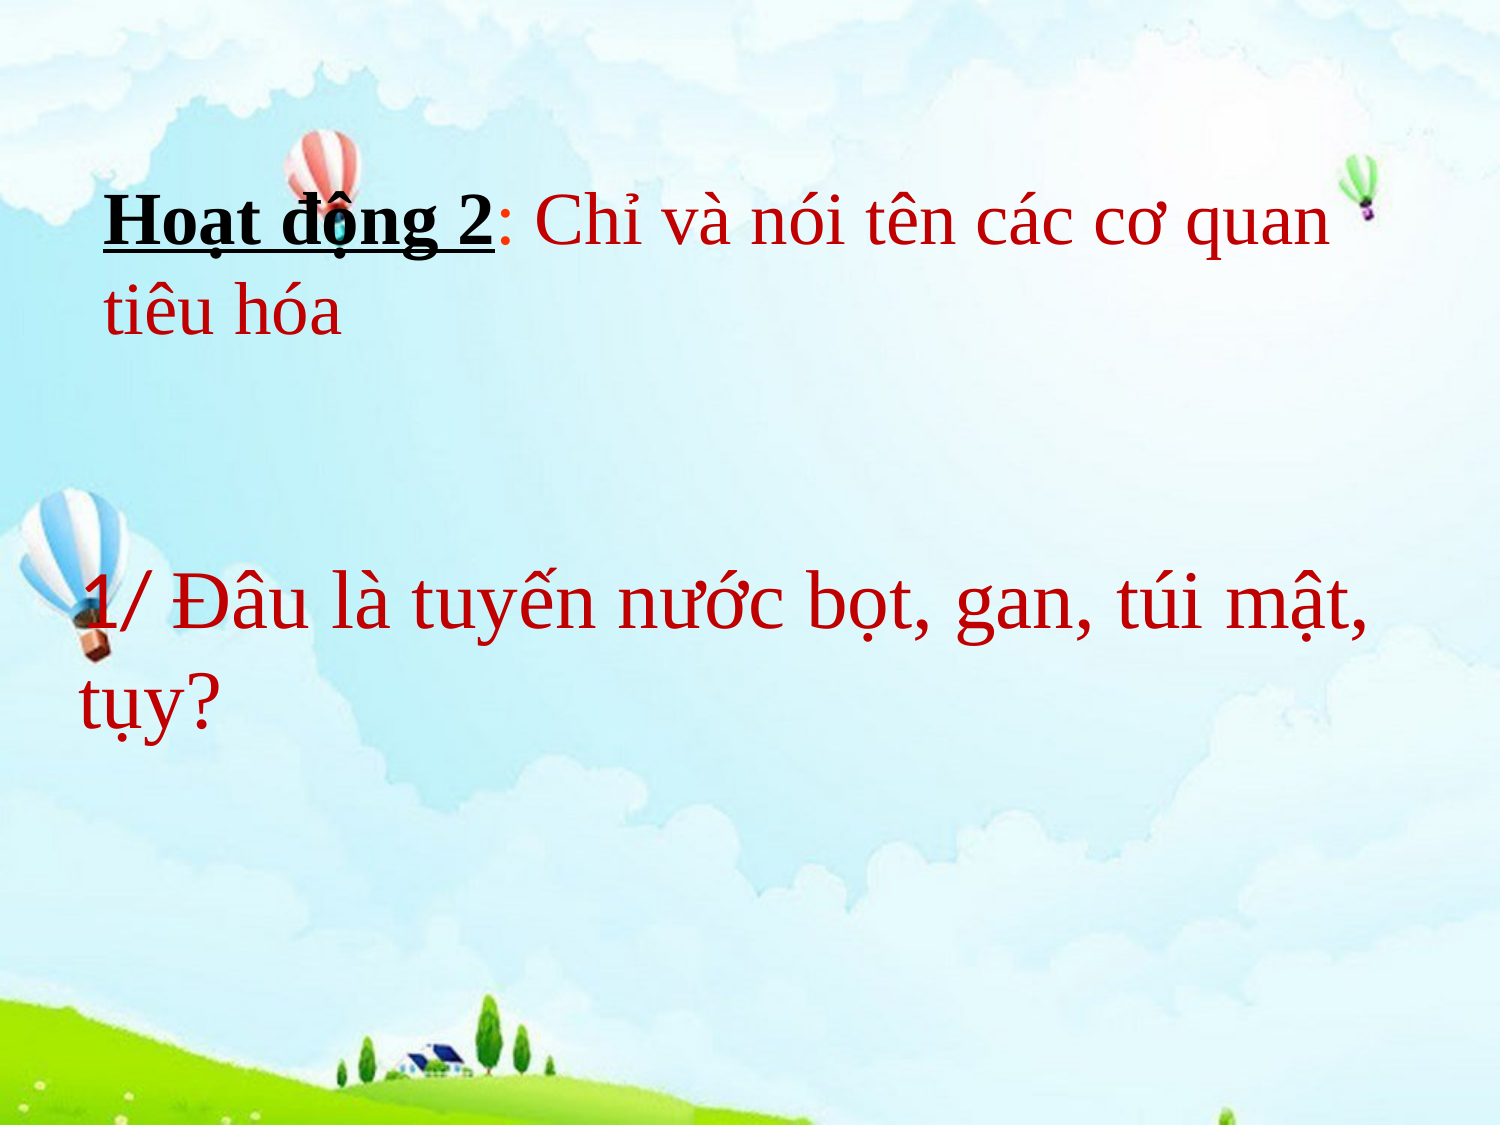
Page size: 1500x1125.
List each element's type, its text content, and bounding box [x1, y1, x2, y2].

text_box 1/ Đâu là tuyến nước bọt, gan, túi mật, tụy? [63, 537, 1500, 753]
text_box Hoạt động 2: Chỉ và nói tên các cơ quan tiêu hóa [88, 162, 1477, 358]
picture [0, 0, 1500, 1125]
